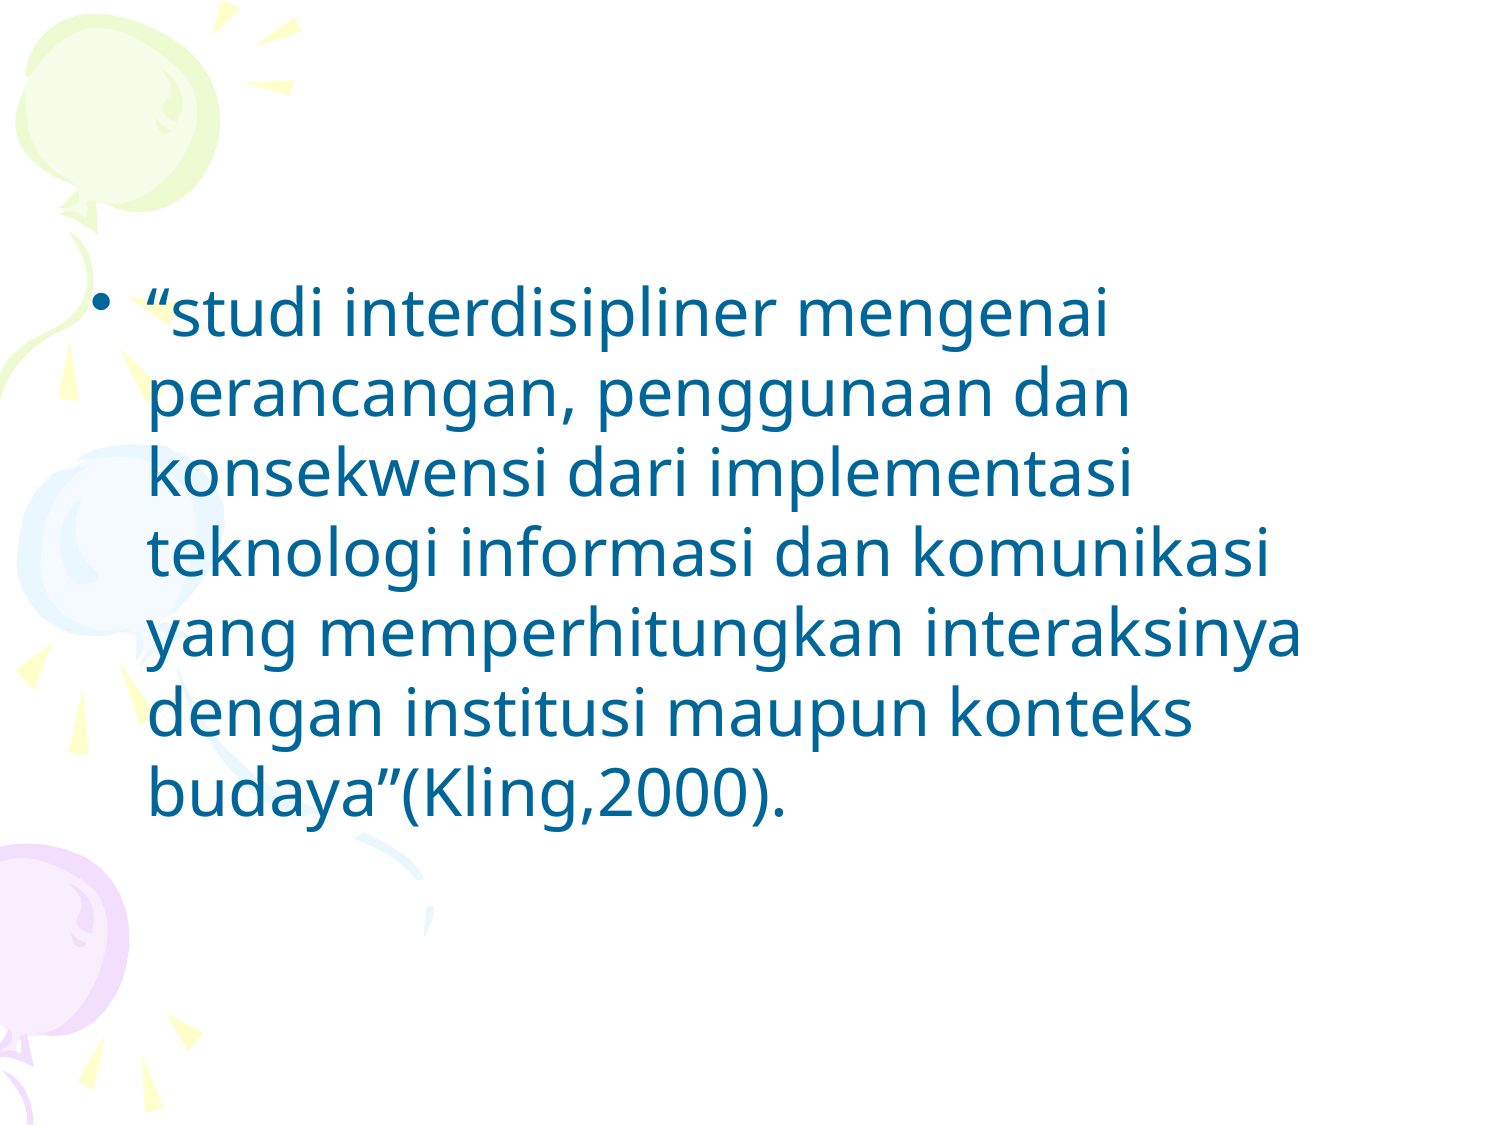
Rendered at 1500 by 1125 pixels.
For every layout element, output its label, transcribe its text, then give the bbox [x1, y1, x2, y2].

list “studi interdisipliner mengenai perancangan, penggunaan dan konsekwensi dari implementasi teknologi informasi dan komunikasi yang memperhitungkan interaksinya dengan institusi maupun konteks budaya”(Kling,2000). [75, 262, 1425, 994]
